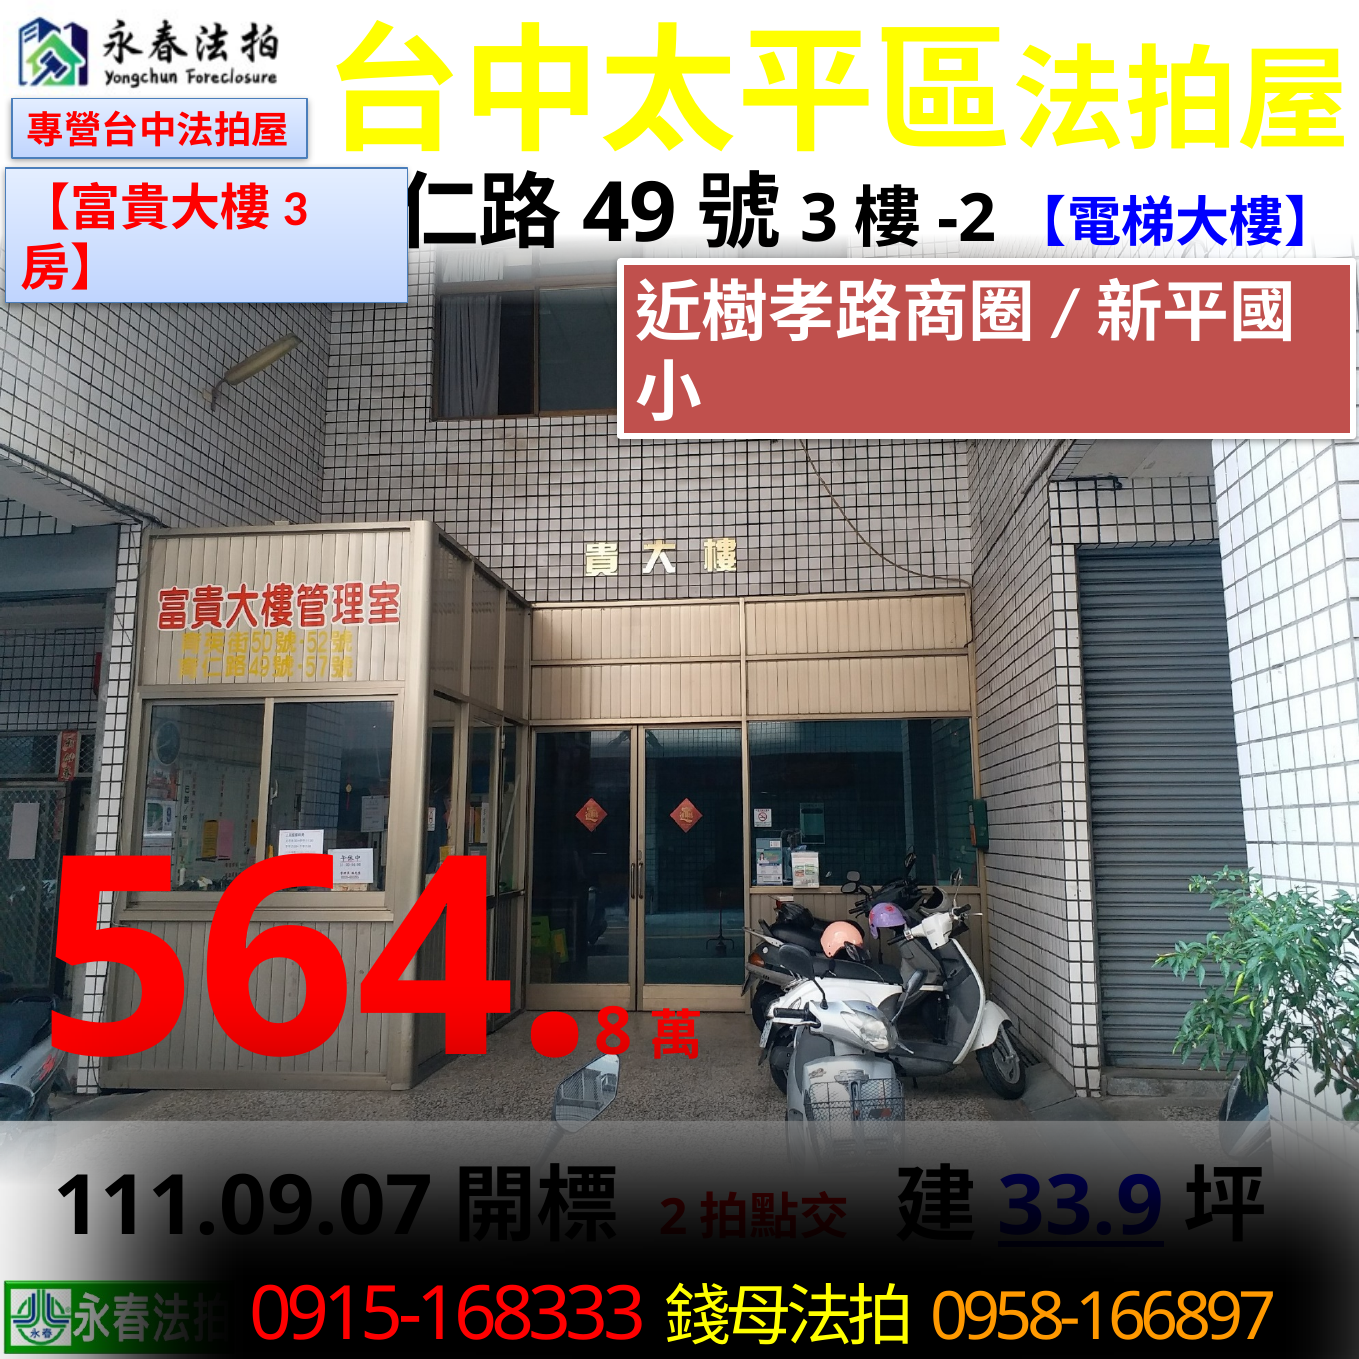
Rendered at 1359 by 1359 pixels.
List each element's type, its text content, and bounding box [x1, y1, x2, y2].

picture [3, 1280, 235, 1354]
text_box 台中太平區法拍屋 [313, 0, 1359, 144]
text_box 0915-168333錢母法拍0958-166897 [240, 1262, 1359, 1359]
picture [0, 144, 1359, 1201]
picture [2, 0, 316, 96]
text_box 台中太平區法拍屋 [0, 102, 6, 144]
text_box 專營台中法拍屋 [11, 105, 308, 143]
